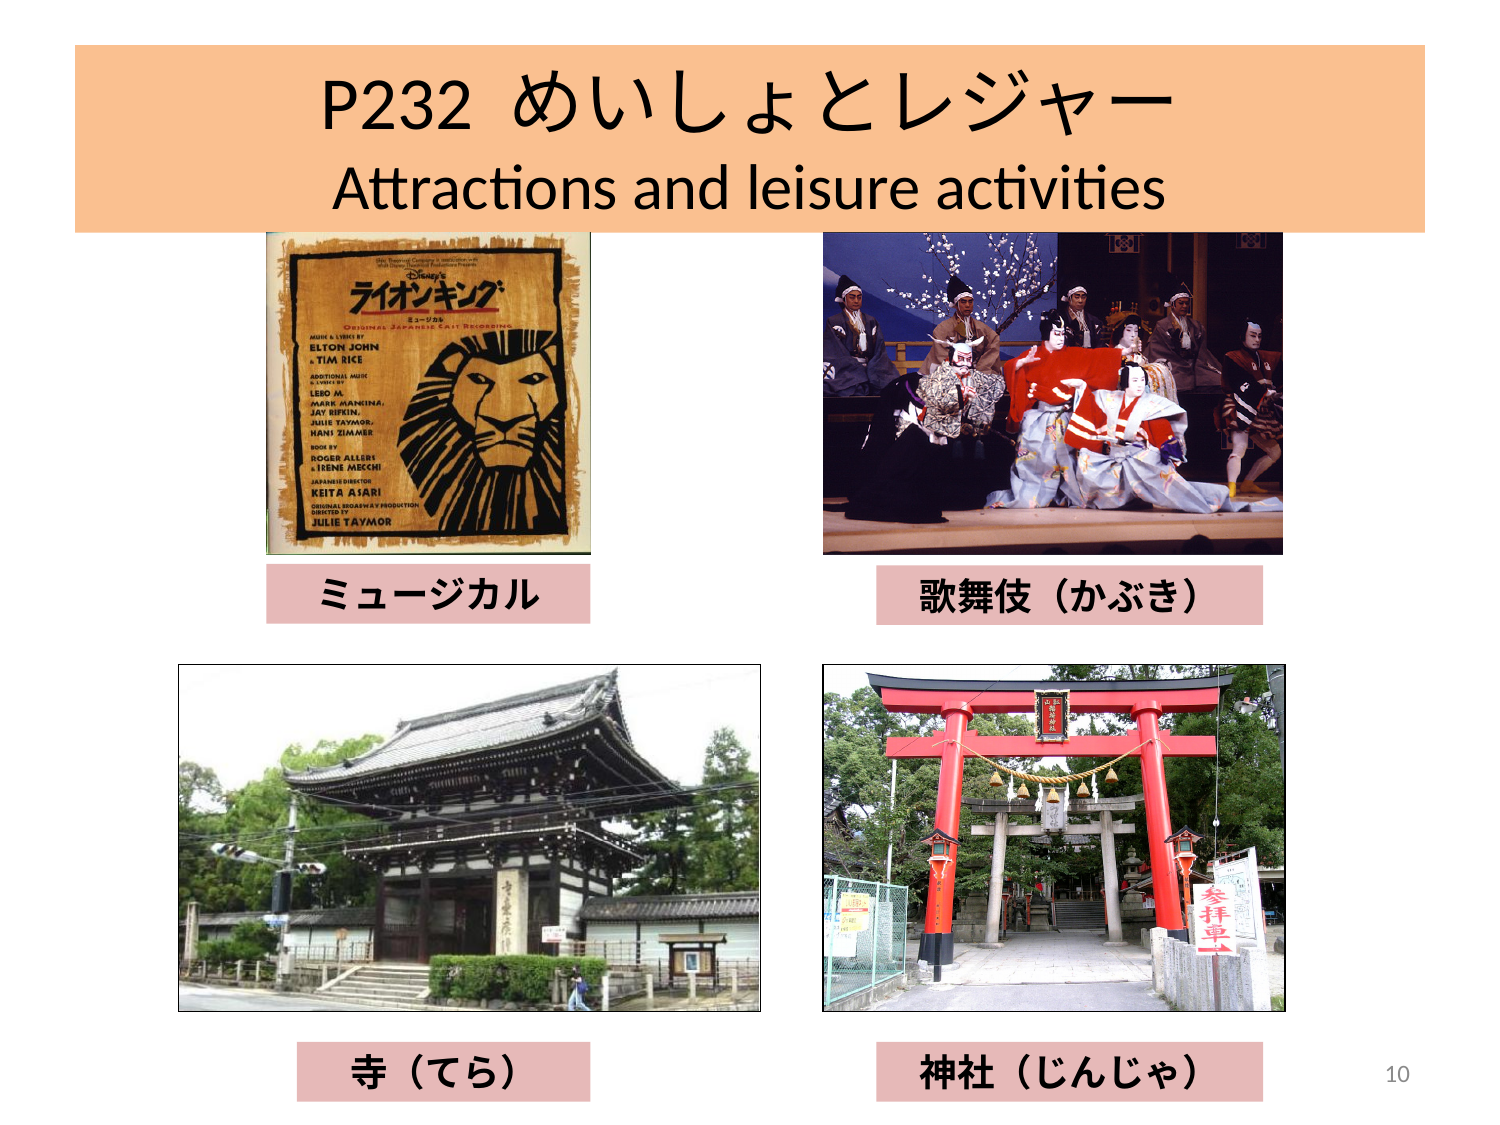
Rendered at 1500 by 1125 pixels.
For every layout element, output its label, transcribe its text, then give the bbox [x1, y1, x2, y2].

text_box ミュージカル [266, 563, 591, 624]
picture [823, 232, 1283, 555]
picture [178, 665, 761, 1012]
slide_number 10 [1074, 1042, 1425, 1103]
text_box 寺（てら） [296, 1041, 591, 1102]
picture [823, 665, 1285, 1012]
text_box 神社（じんじゃ） [876, 1041, 1264, 1102]
text_box 歌舞伎（かぶき） [876, 565, 1264, 625]
title P232 めいしょとレジャー Attractions and leisure activities [75, 45, 1425, 233]
picture [266, 232, 591, 555]
